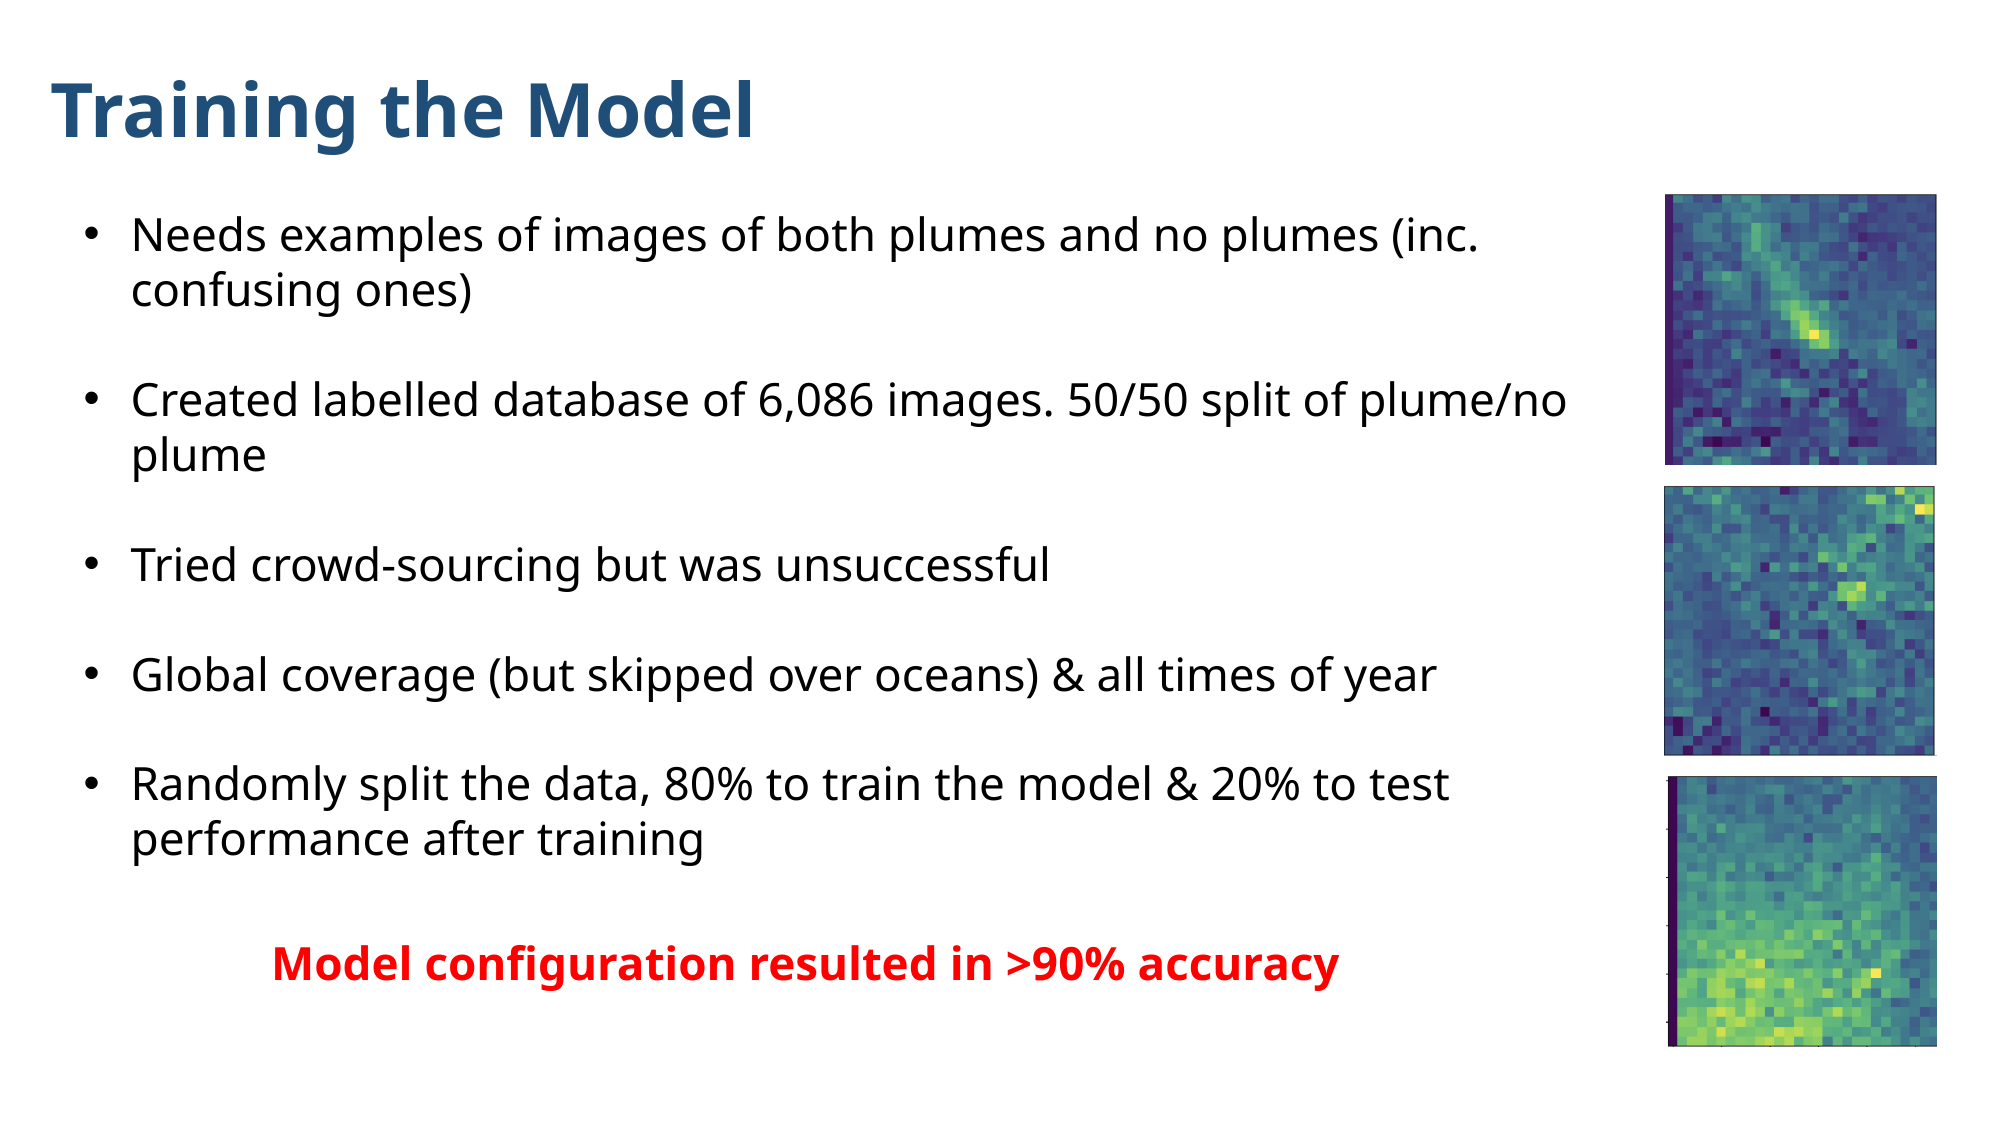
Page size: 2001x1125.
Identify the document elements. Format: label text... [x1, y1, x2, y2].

text_box Training the Model [35, 55, 1966, 161]
picture [1665, 193, 1937, 465]
picture [1664, 484, 1937, 756]
text_box Model configuration resulted in >90% accuracy [256, 927, 1434, 997]
picture [1665, 775, 1937, 1047]
text_box Needs examples of images of both plumes and no plumes (inc. confusing ones) Created labelled database of 6,086 images. 50/50 split of plume/no plume Tried crowd-sourcing but was unsuccessful Global coverage (but skipped over oceans) & all times of year Randomly split the data, 80% to train the model & 20% to test performance after training [69, 197, 1622, 873]
